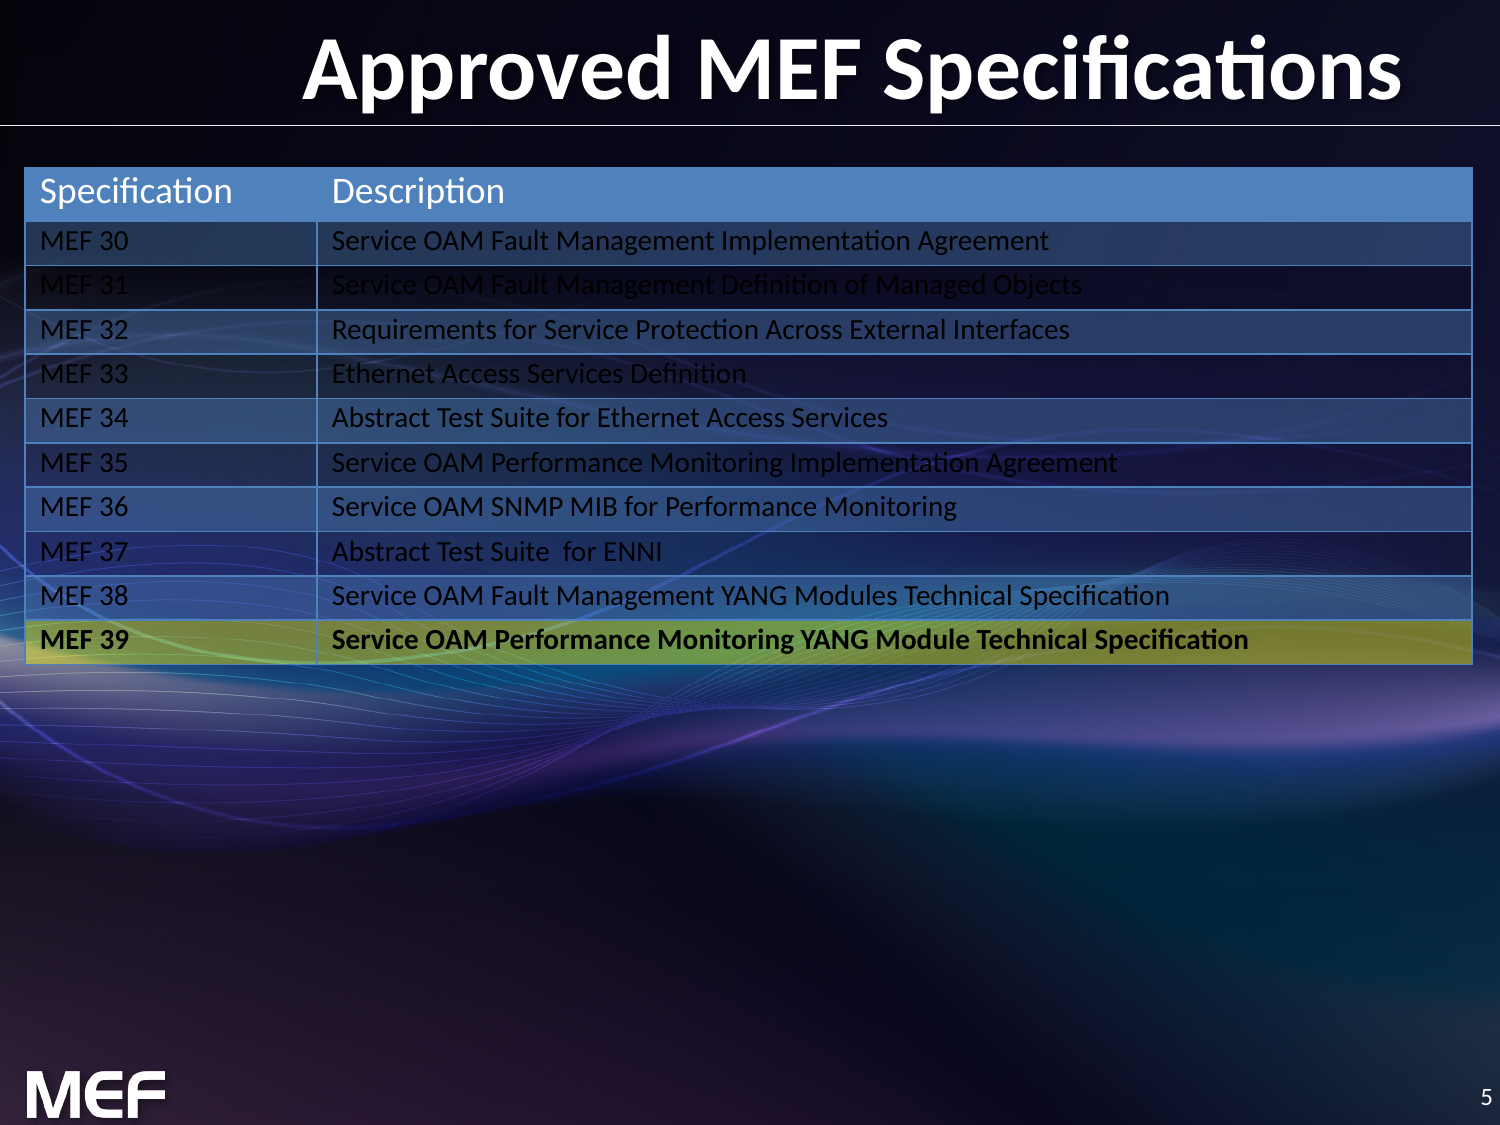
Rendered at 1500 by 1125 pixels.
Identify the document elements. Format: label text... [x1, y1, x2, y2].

table_header Specification [26, 169, 316, 220]
table_cell MEF 31 [26, 266, 316, 309]
table_cell MEF 36 [26, 488, 316, 531]
table_cell Abstract Test Suite for ENNI [318, 532, 1471, 575]
table_cell Service OAM Performance Monitoring Implementation Agreement [318, 444, 1471, 486]
table_cell Service OAM SNMP MIB for Performance Monitoring [318, 488, 1471, 531]
table_cell Service OAM Fault Management Definition of Managed Objects [318, 266, 1471, 309]
table_cell Abstract Test Suite for Ethernet Access Services [318, 399, 1471, 442]
table_cell MEF 34 [26, 399, 316, 442]
table_cell MEF 38 [26, 577, 316, 619]
table_cell MEF 37 [26, 532, 316, 575]
table_cell MEF 35 [26, 444, 316, 486]
table_cell Service OAM Performance Monitoring YANG Module Technical Specification [318, 621, 1471, 664]
table_cell MEF 39 [26, 621, 316, 664]
table_header Description [318, 169, 1471, 220]
table_cell Requirements for Service Protection Across External Interfaces [318, 311, 1471, 353]
table_cell Service OAM Fault Management Implementation Agreement [318, 222, 1471, 265]
table_cell Service OAM Fault Management YANG Modules Technical Specification [318, 577, 1471, 619]
title Approved MEF Specifications [0, 0, 1500, 126]
table_cell MEF 30 [26, 222, 316, 265]
picture [0, 126, 1500, 1125]
table_cell MEF 32 [26, 311, 316, 353]
table_cell MEF 33 [26, 355, 316, 398]
table_cell Ethernet Access Services Definition [318, 355, 1471, 398]
